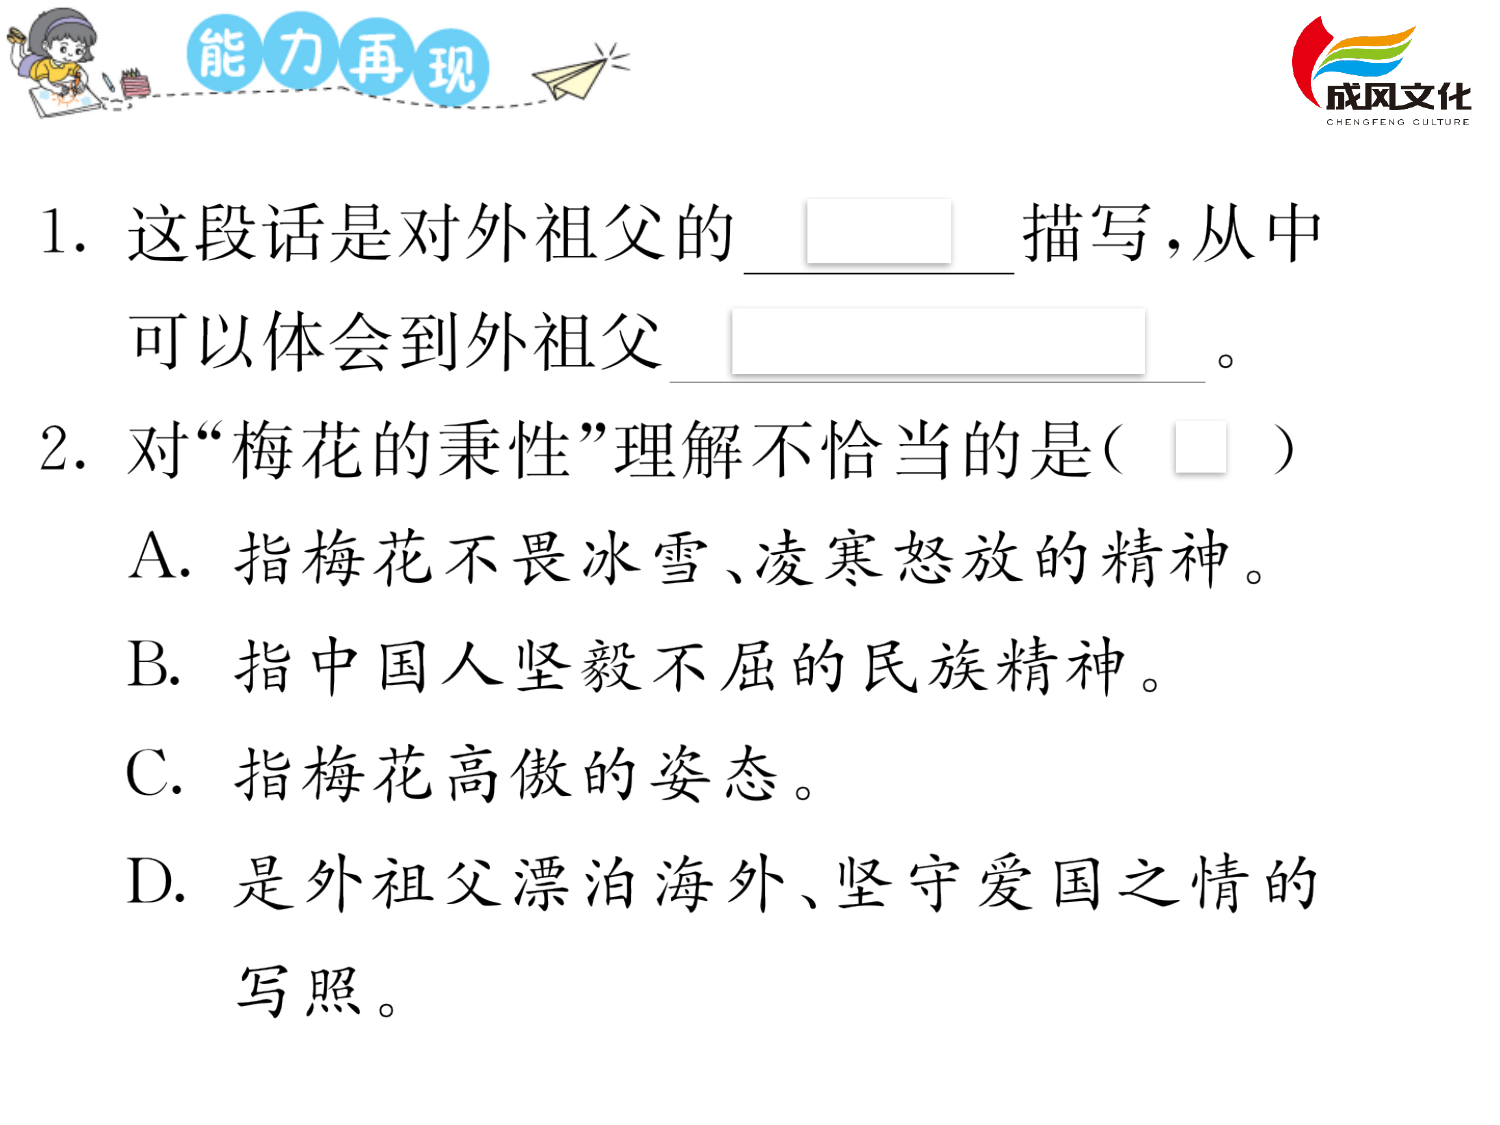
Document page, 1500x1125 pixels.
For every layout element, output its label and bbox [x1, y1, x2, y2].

picture [1, 5, 635, 124]
picture [1281, 0, 1489, 136]
picture [35, 176, 1453, 1034]
